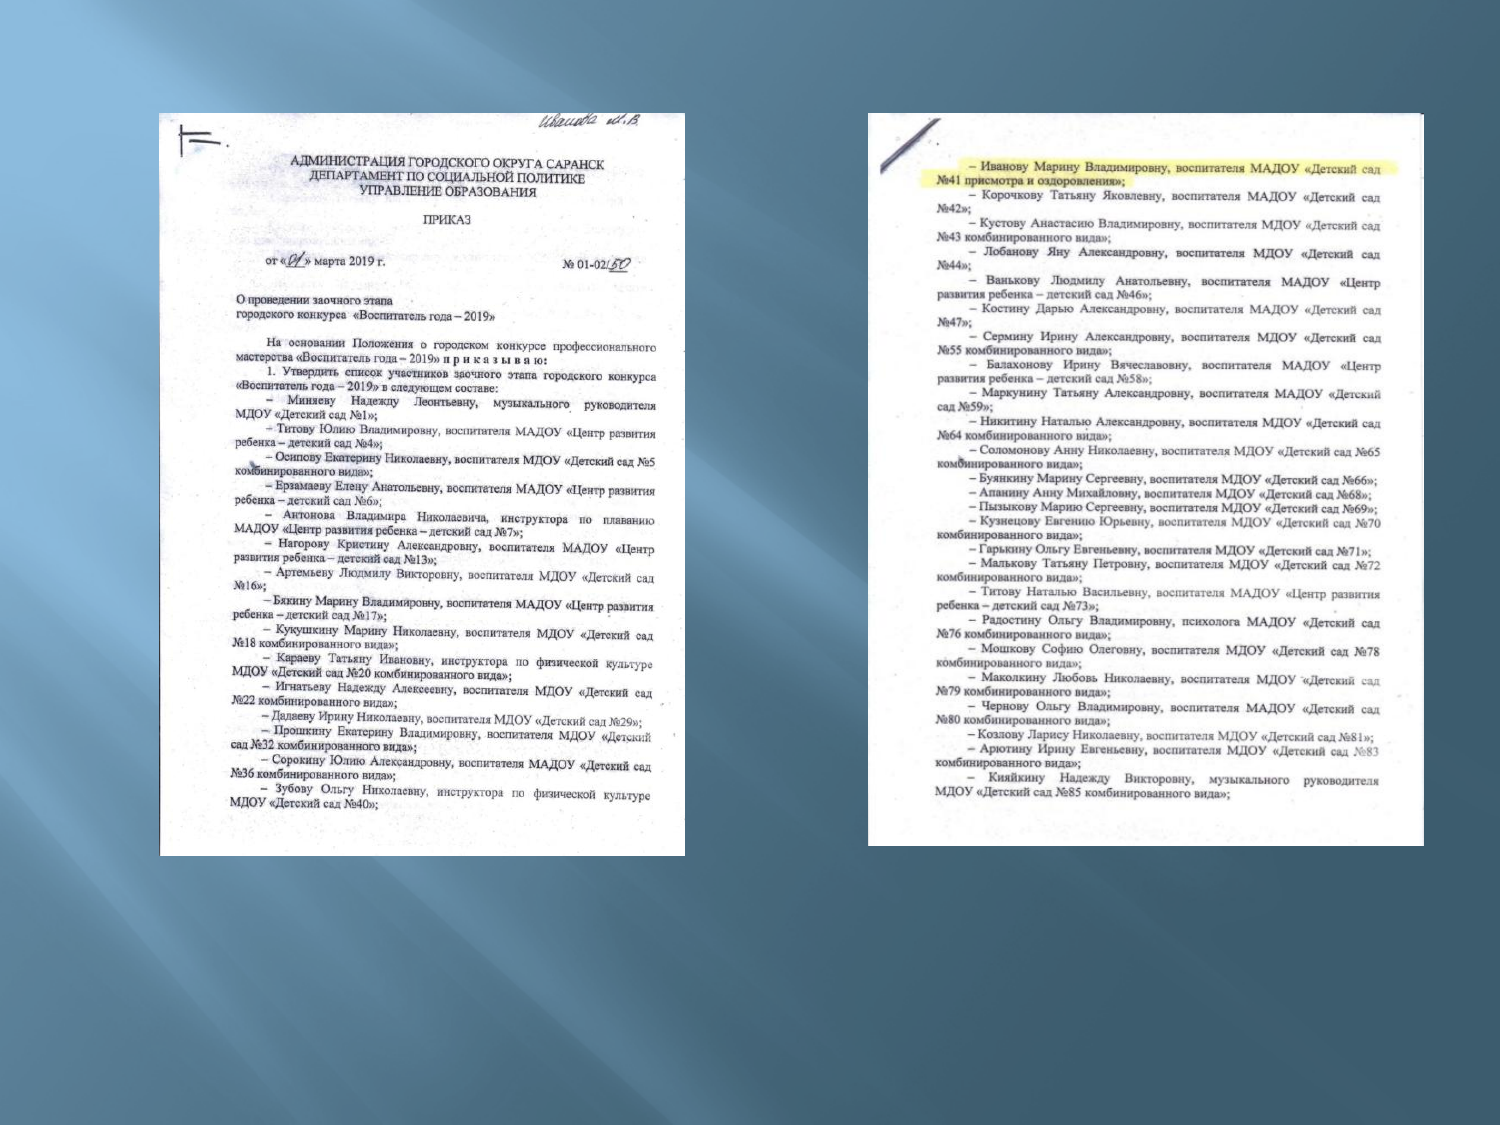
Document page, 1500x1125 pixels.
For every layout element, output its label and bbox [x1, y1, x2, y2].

list [159, 113, 685, 857]
list [867, 113, 1424, 847]
